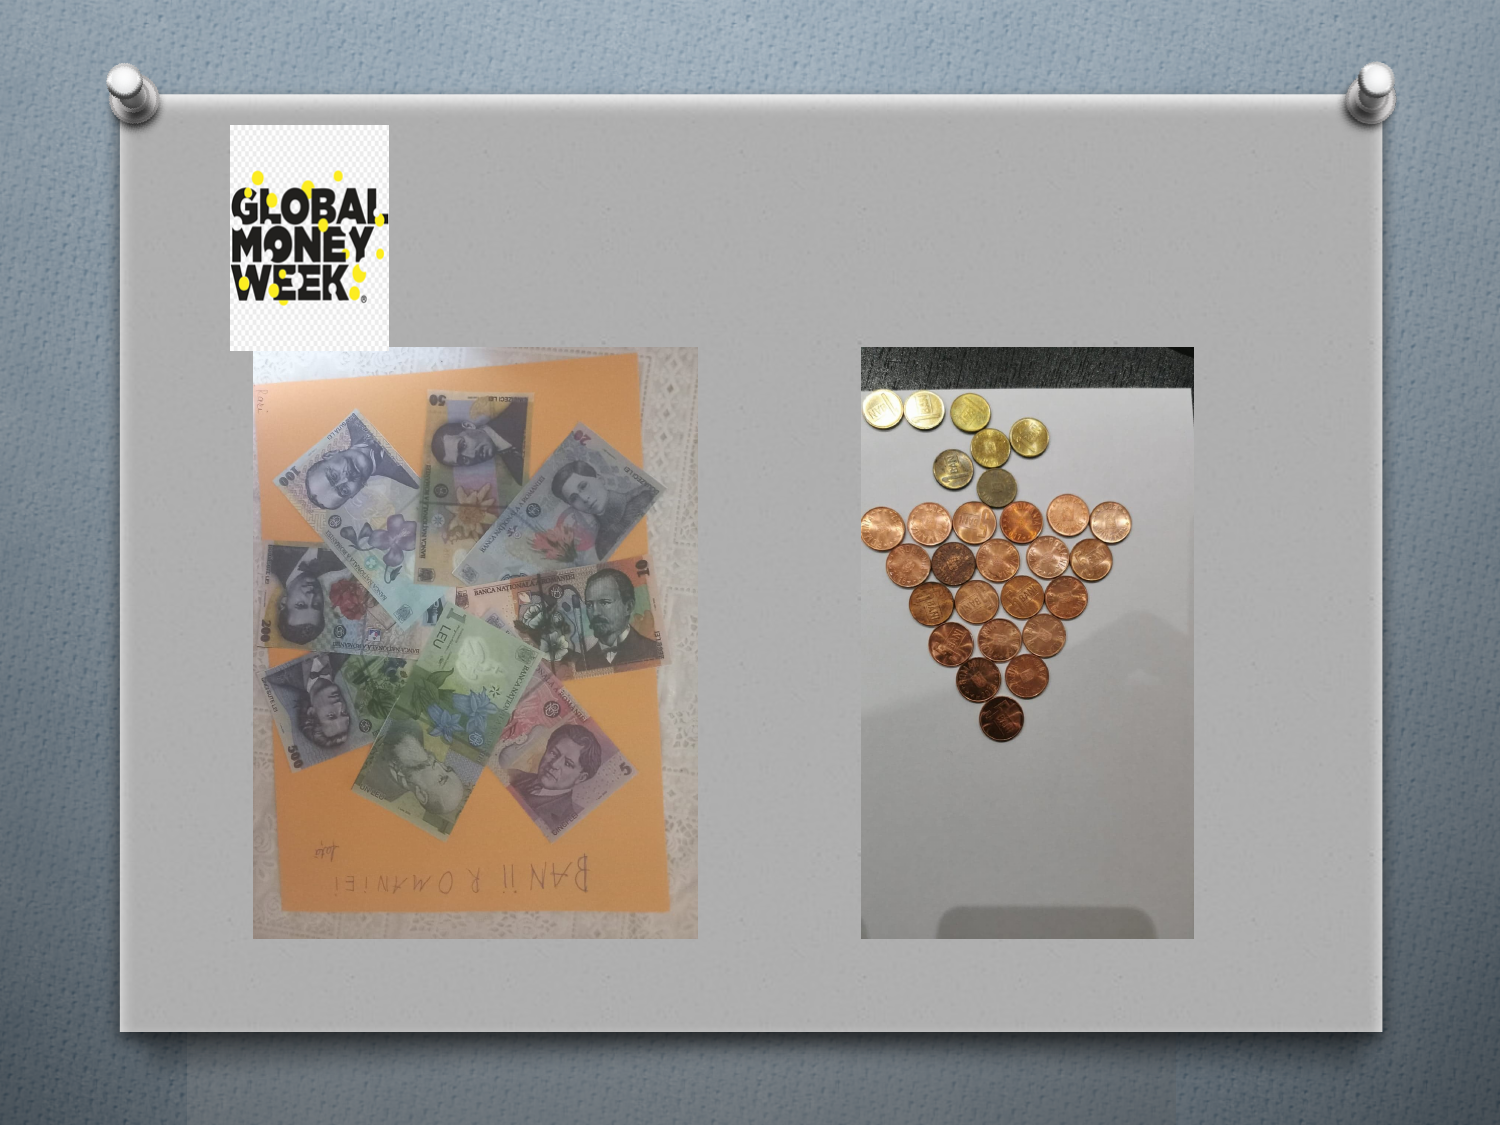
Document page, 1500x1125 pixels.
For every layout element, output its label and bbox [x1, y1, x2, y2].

list [861, 347, 1195, 940]
picture [75, 29, 198, 153]
list [253, 347, 698, 940]
picture [1317, 35, 1439, 156]
picture [229, 125, 389, 351]
